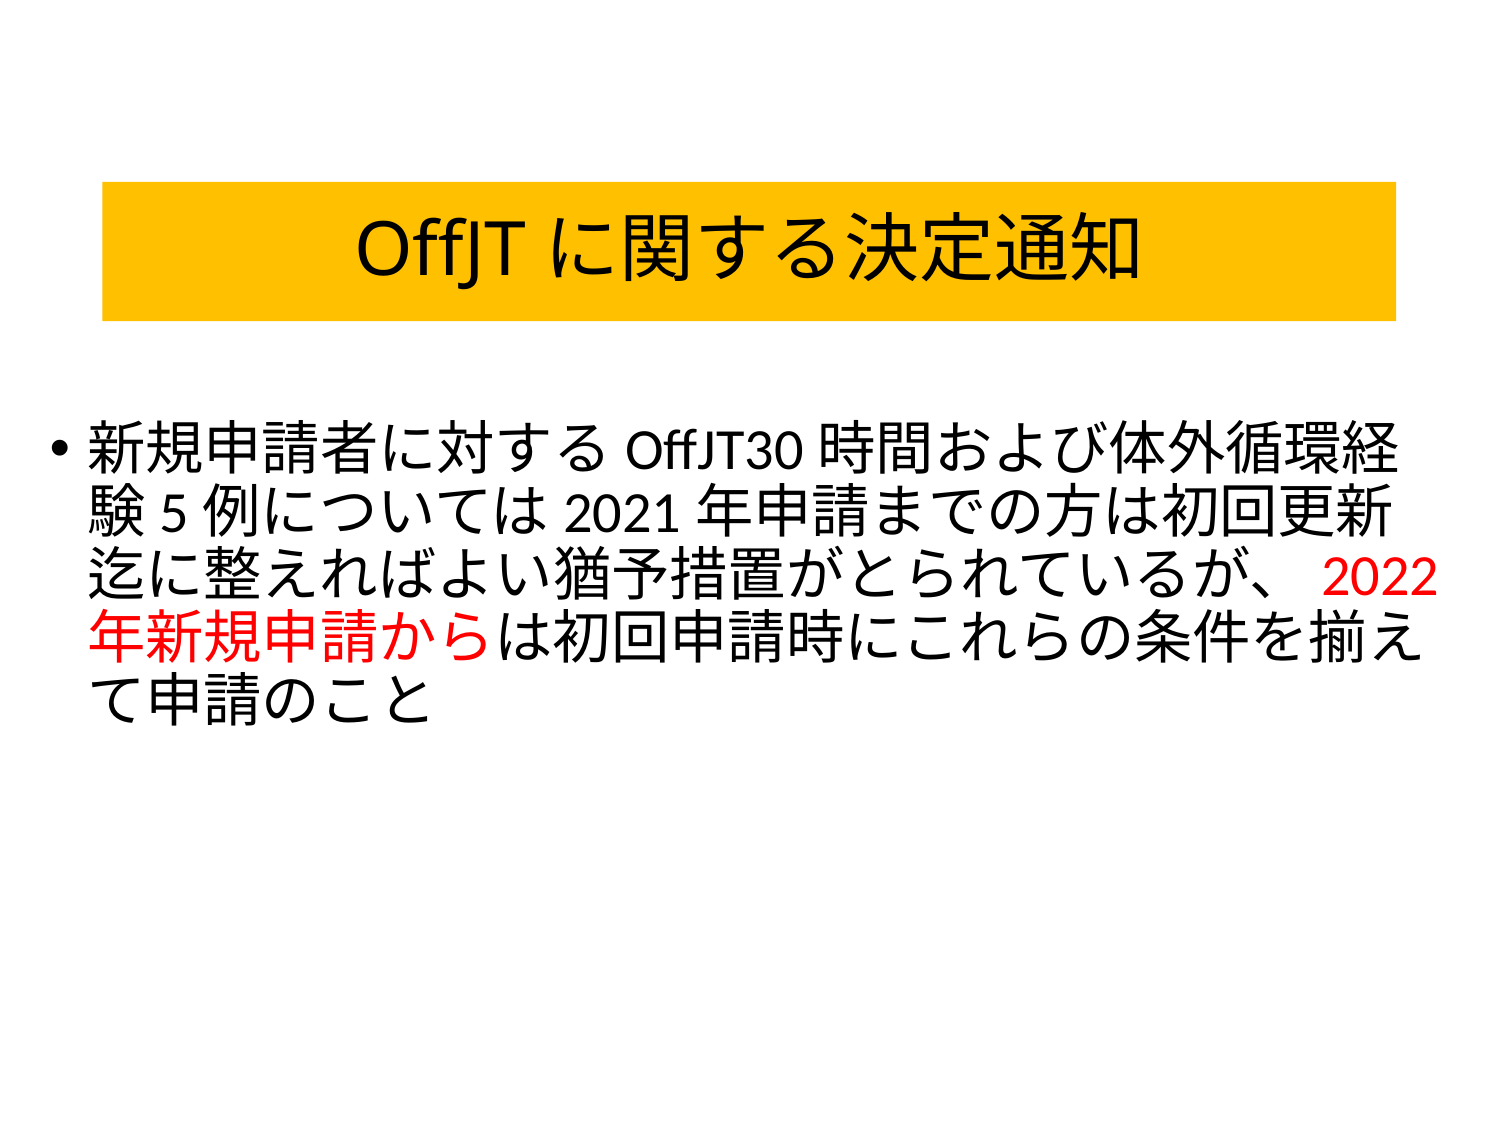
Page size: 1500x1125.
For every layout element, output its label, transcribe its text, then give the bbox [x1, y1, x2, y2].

title OffJTに関する決定通知 [102, 181, 1397, 322]
list 新規申請者に対するOffJT30時間および体外循環経験5例については2021年申請までの方は初回更新迄に整えればよい猶予措置がとられているが、2022年新規申請からは初回申請時にこれらの条件を揃えて申請のこと [34, 411, 1465, 765]
